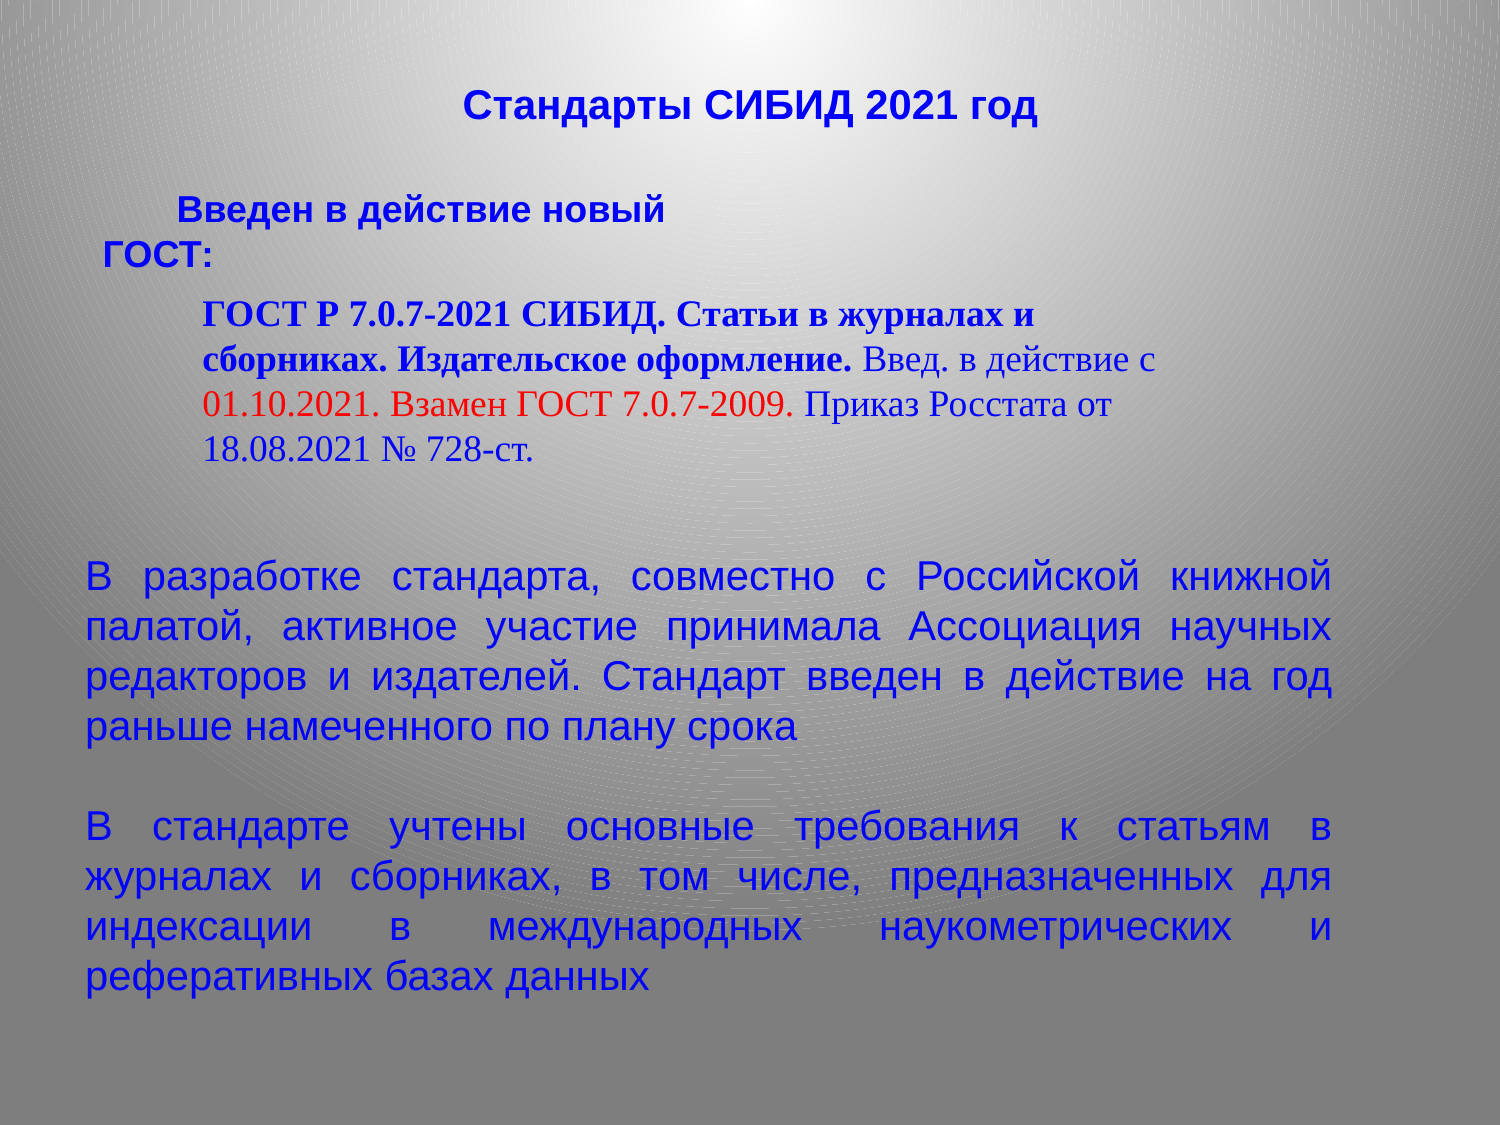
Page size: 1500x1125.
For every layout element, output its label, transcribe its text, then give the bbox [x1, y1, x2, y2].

text_box Введен в действие новый ГОСТ: [87, 199, 740, 305]
text_box В разработке стандарта, совместно с Российской книжной палатой, активное участие принимала Ассоциация научных редакторов и издателей. Стандарт введен в действие на год раньше намеченного по плану срока В стандарте учтены основные требования к статьям в журналах и сборниках, в том числе, предназначенных для индексации в международных наукометрических и реферативных базах данных [70, 541, 1348, 1052]
text_box Стандарты СИБИД 2021 год [447, 70, 1054, 136]
text_box ГОСТ Р 7.0.7-2021 СИБИД. Статьи в журналах и сборниках. Издательское оформление. Введ. в действие с 01.10.2021. Взамен ГОСТ 7.0.7-2009. Приказ Росстата от 18.08.2021 № 728-ст. [187, 281, 1231, 476]
